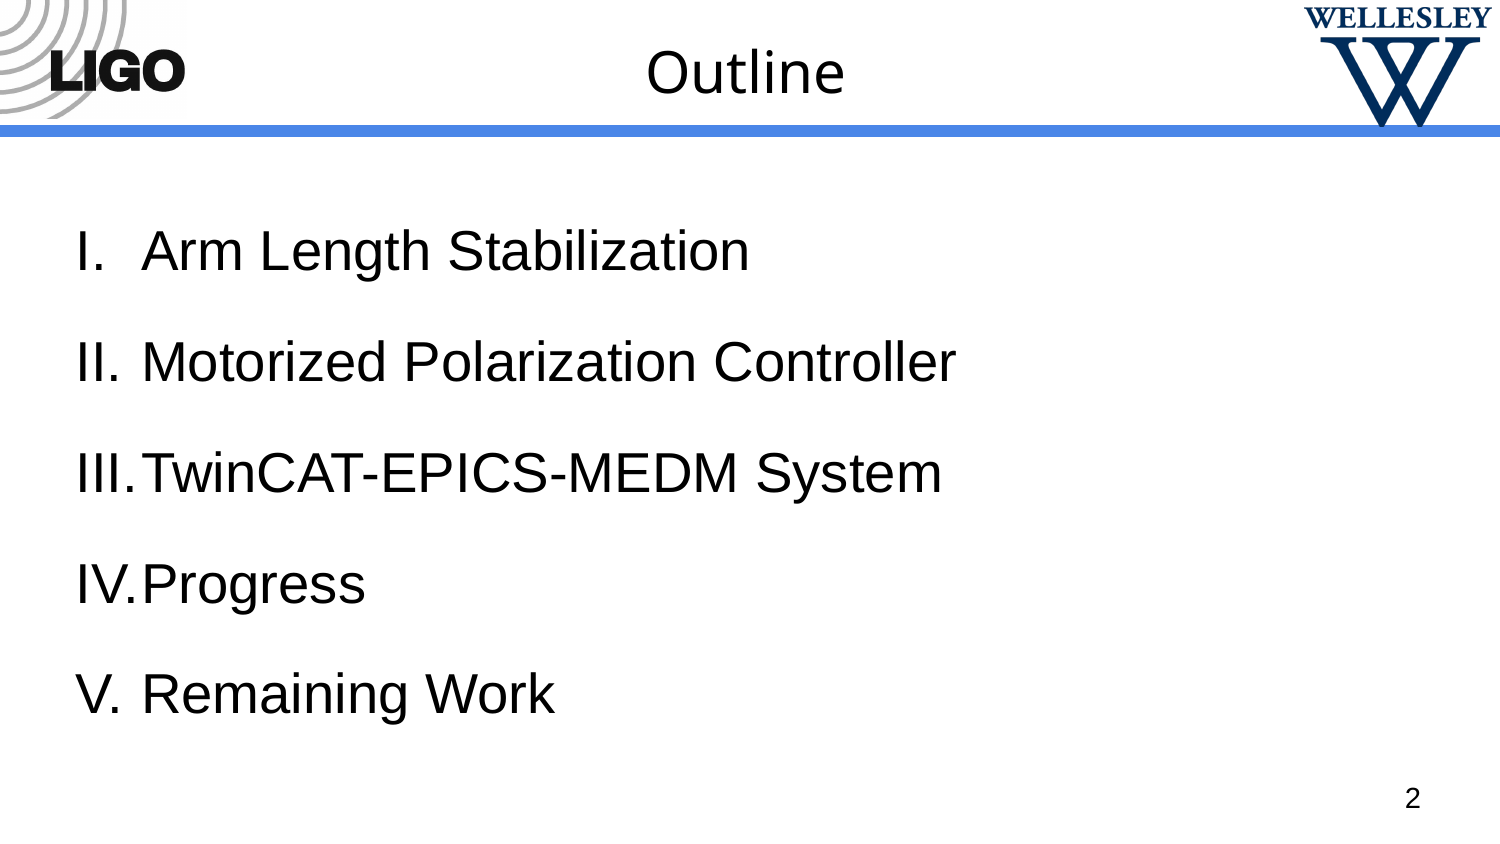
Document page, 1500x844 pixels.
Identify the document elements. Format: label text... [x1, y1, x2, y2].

list Arm Length Stabilization Motorized Polarization Controller TwinCAT-EPICS-MEDM System Progress Remaining Work [51, 189, 1449, 750]
picture [1304, 7, 1492, 127]
picture [0, 0, 187, 119]
slide_number 2 [1389, 764, 1480, 830]
title Outline [194, 20, 1297, 115]
